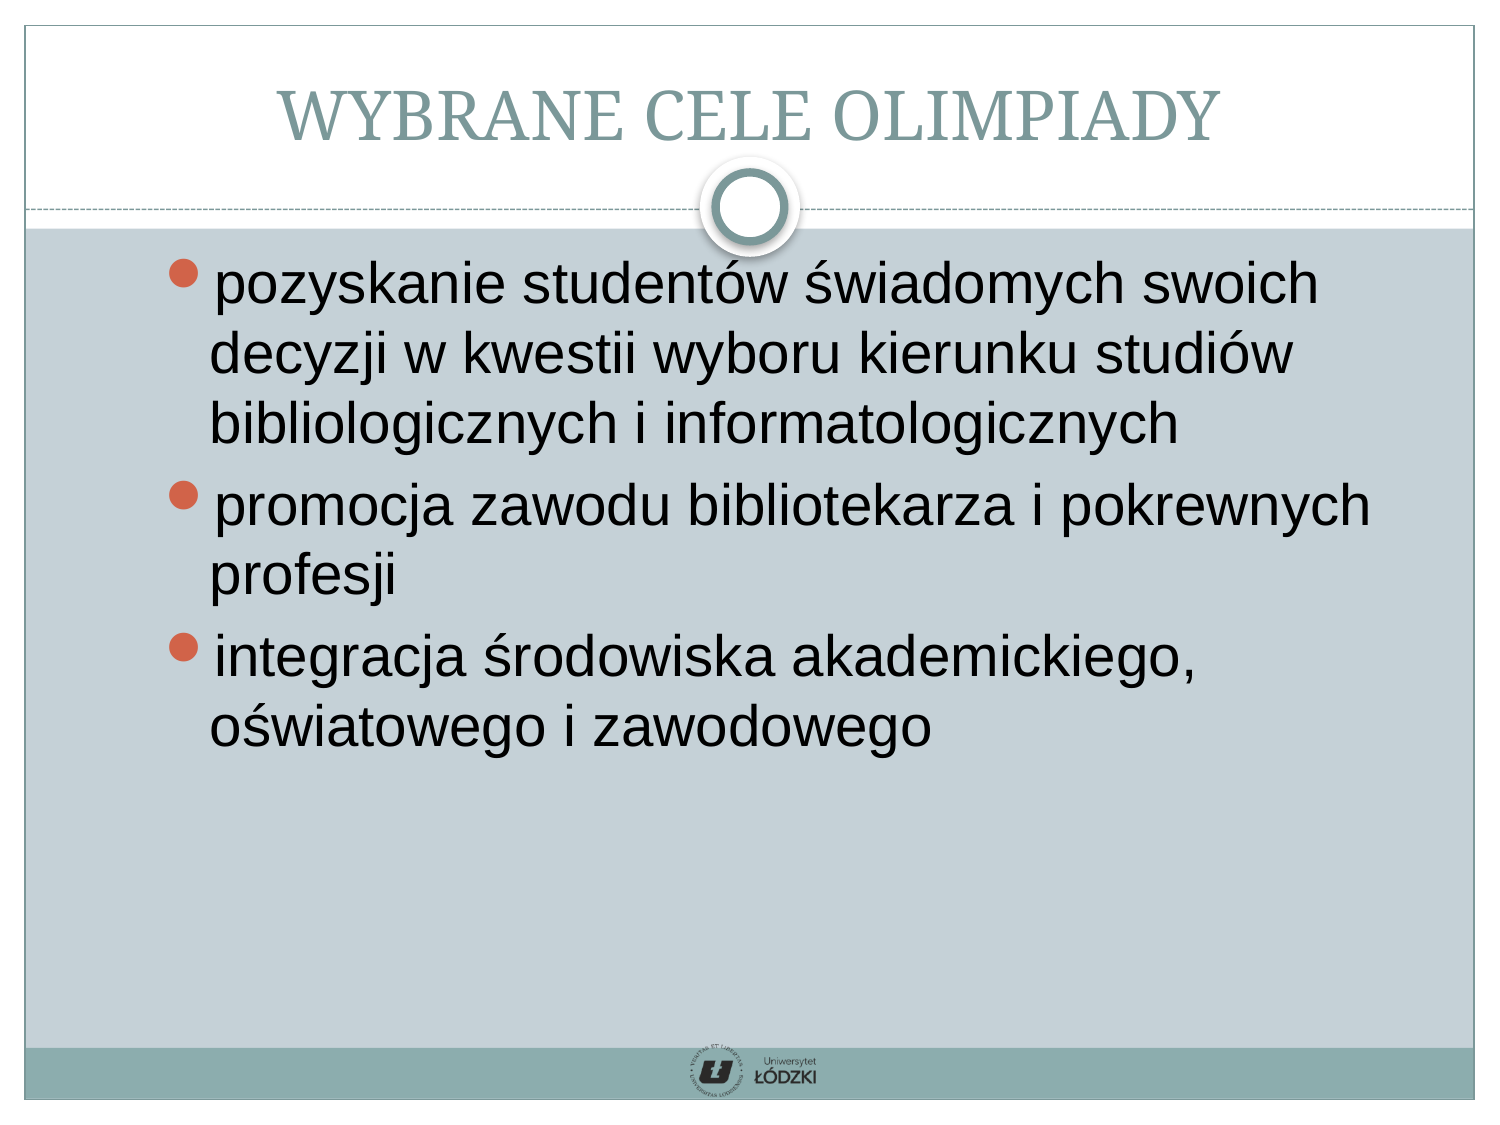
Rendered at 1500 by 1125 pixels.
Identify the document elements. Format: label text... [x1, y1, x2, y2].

title WYBRANE CELE OLIMPIADY [49, 37, 1450, 163]
picture [690, 1044, 816, 1098]
list pozyskanie studentów świadomych swoich decyzji w kwestii wyboru kierunku studiów bibliologicznych i informatologicznych promocja zawodu bibliotekarza i pokrewnych profesji integracja środowiska akademickiego, oświatowego i zawodowego [149, 237, 1426, 1079]
